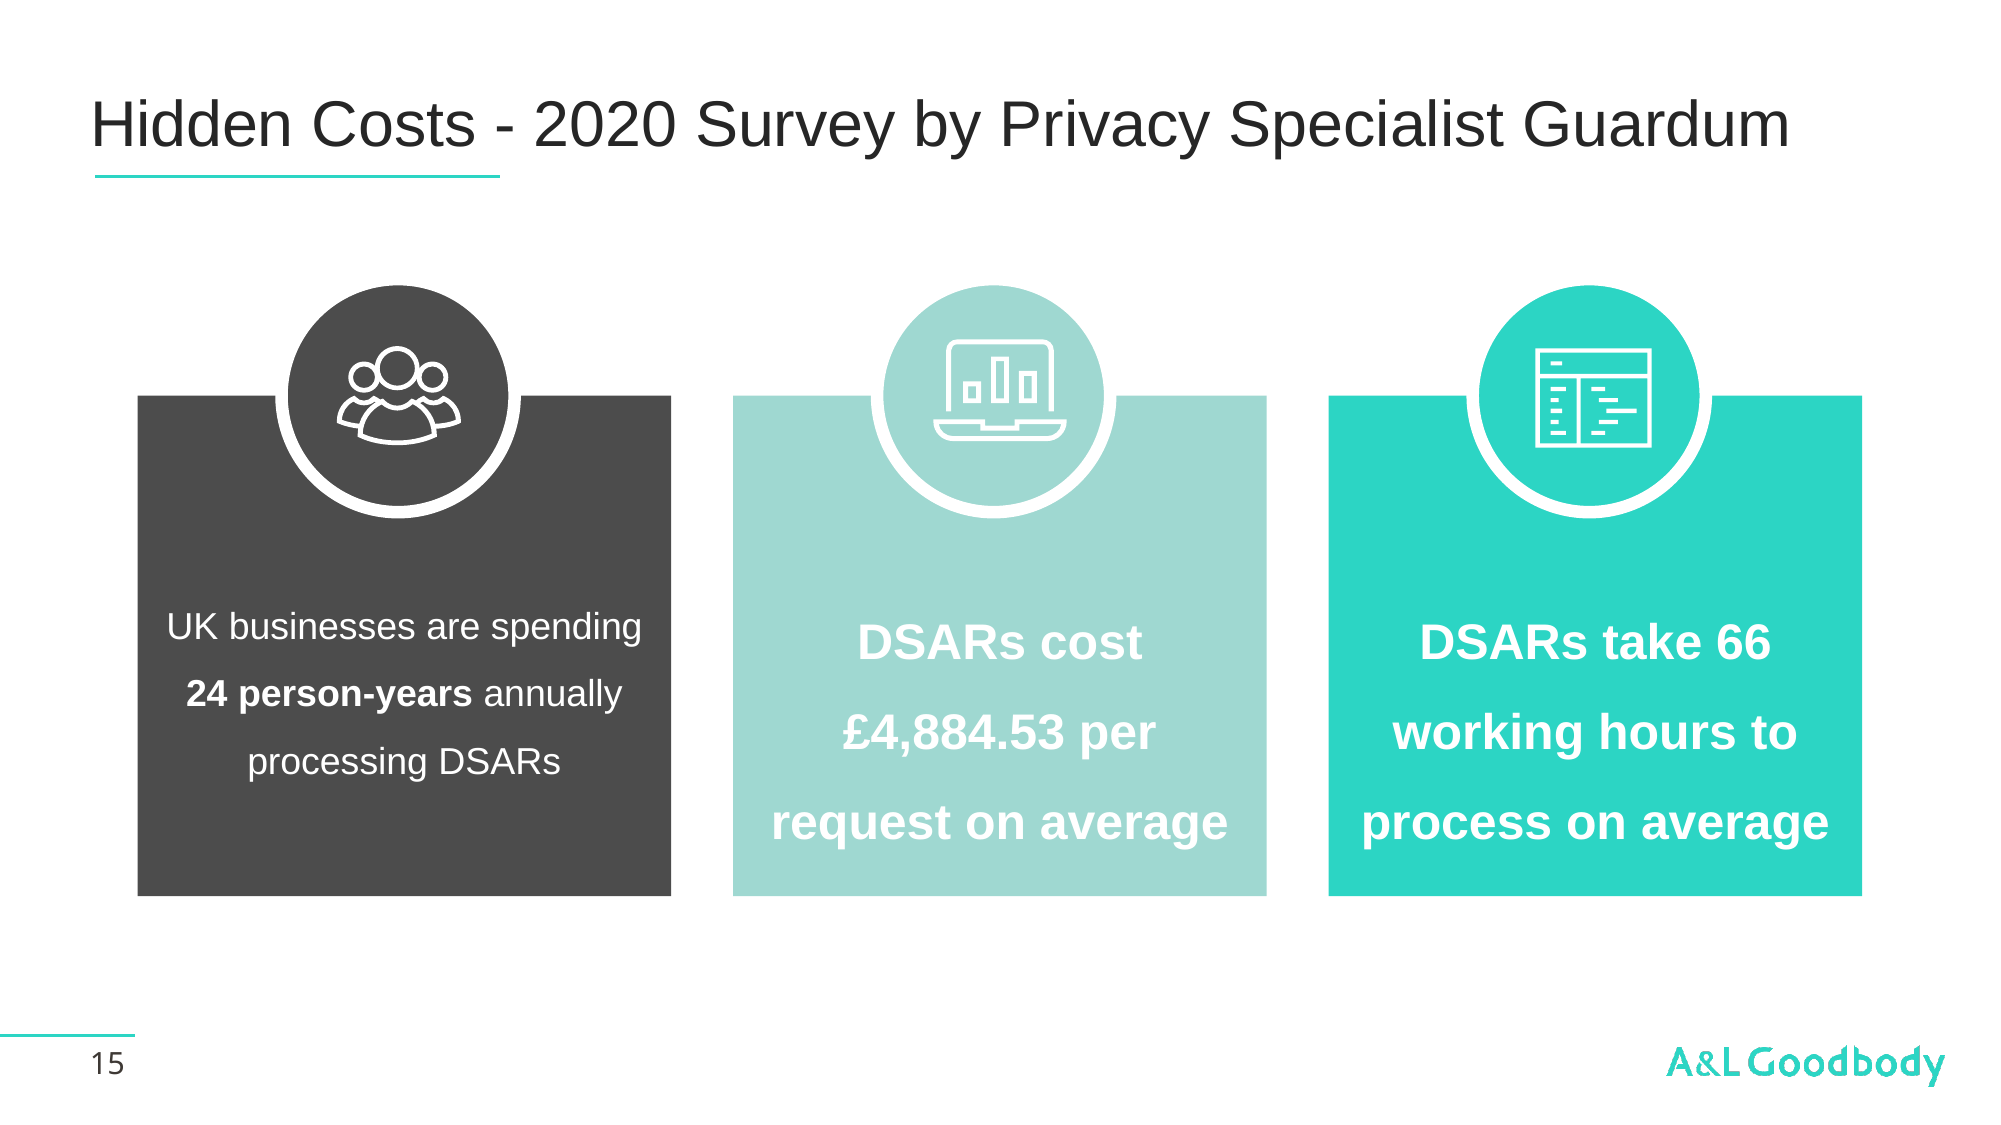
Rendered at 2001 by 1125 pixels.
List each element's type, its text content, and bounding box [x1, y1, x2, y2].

text_box [876, 278, 1112, 514]
text_box [732, 395, 1268, 897]
text_box [280, 278, 516, 514]
picture [1666, 1045, 1945, 1087]
text_box DSARs cost £4,884.53 per request on average [746, 571, 1254, 857]
slide_number 15 [78, 1047, 164, 1084]
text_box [336, 345, 461, 446]
title Hidden Costs - 2020 Survey by Privacy Specialist Guardum [78, 60, 1916, 192]
text_box [137, 395, 672, 897]
text_box [1328, 395, 1863, 897]
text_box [933, 339, 1067, 442]
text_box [1535, 348, 1652, 448]
text_box [1471, 278, 1707, 514]
text_box DSARs take 66 working hours to process on average [1341, 571, 1850, 857]
text_box UK businesses are spending 24 person-years annually processing DSARs [150, 571, 658, 790]
